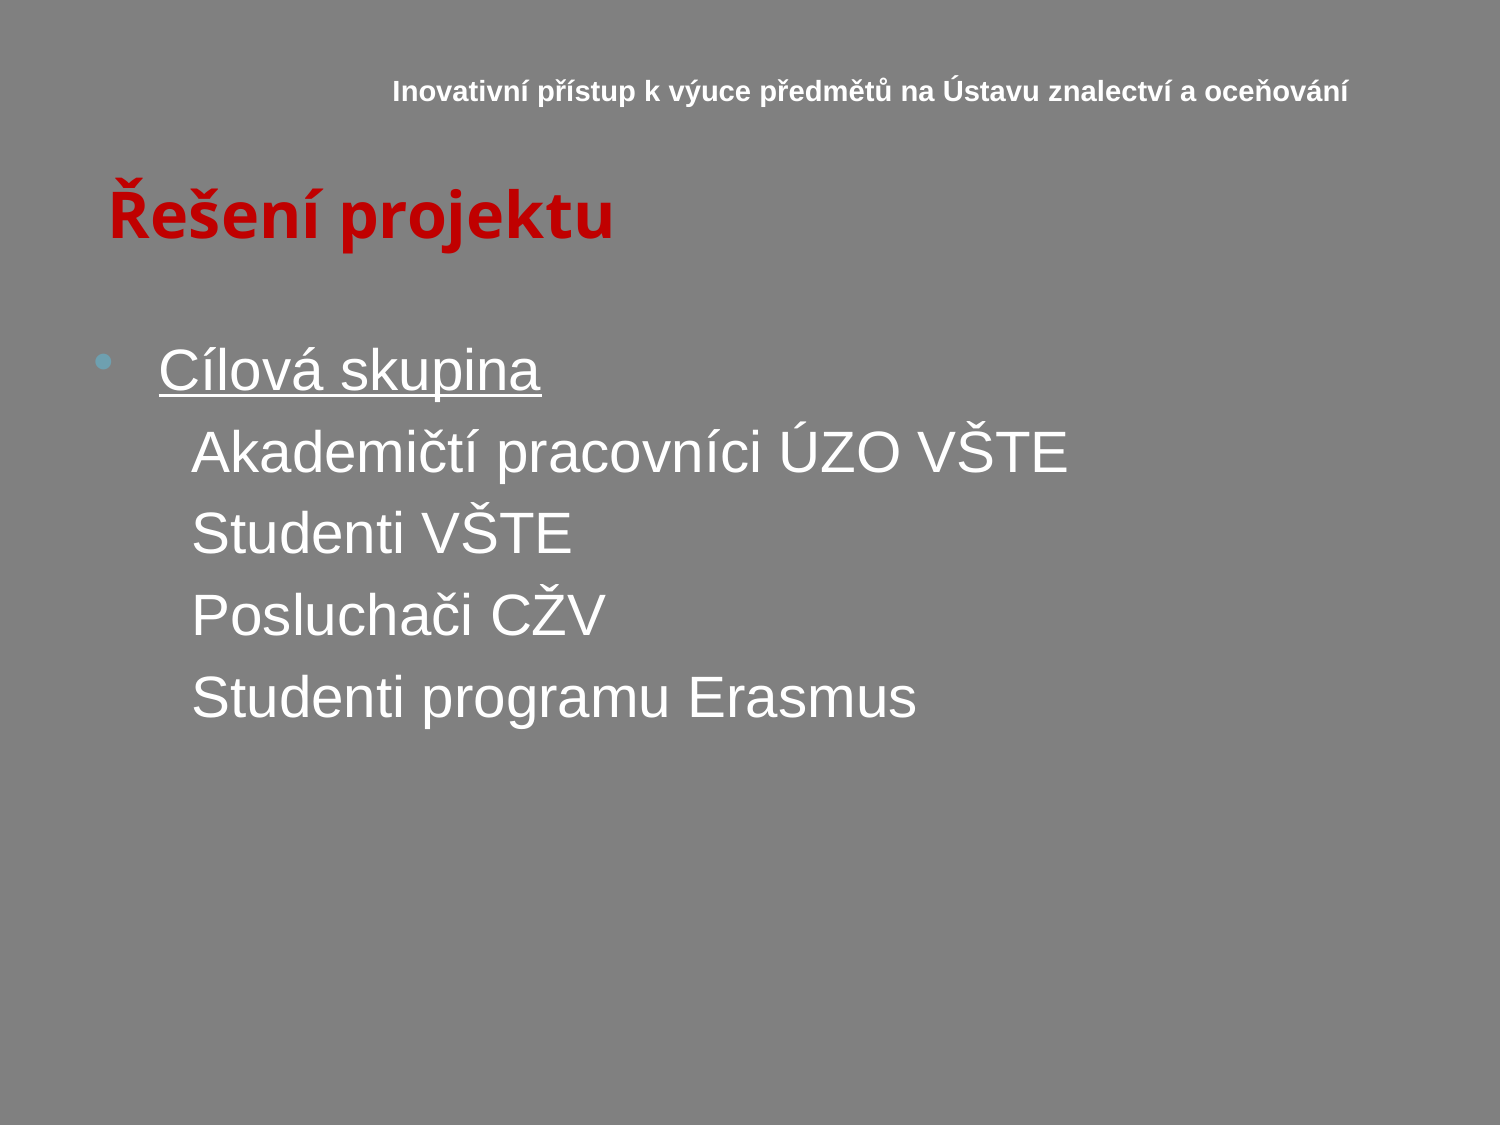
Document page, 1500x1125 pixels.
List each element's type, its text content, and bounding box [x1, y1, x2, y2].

list Cílová skupina Akademičtí pracovníci ÚZO VŠTE Studenti VŠTE Posluchači CŽV Studenti programu Erasmus [75, 324, 1238, 950]
title Řešení projektu [100, 173, 626, 259]
list Inovativní přístup k výuce předmětů na Ústavu znalectví a oceňování [242, 0, 1500, 108]
